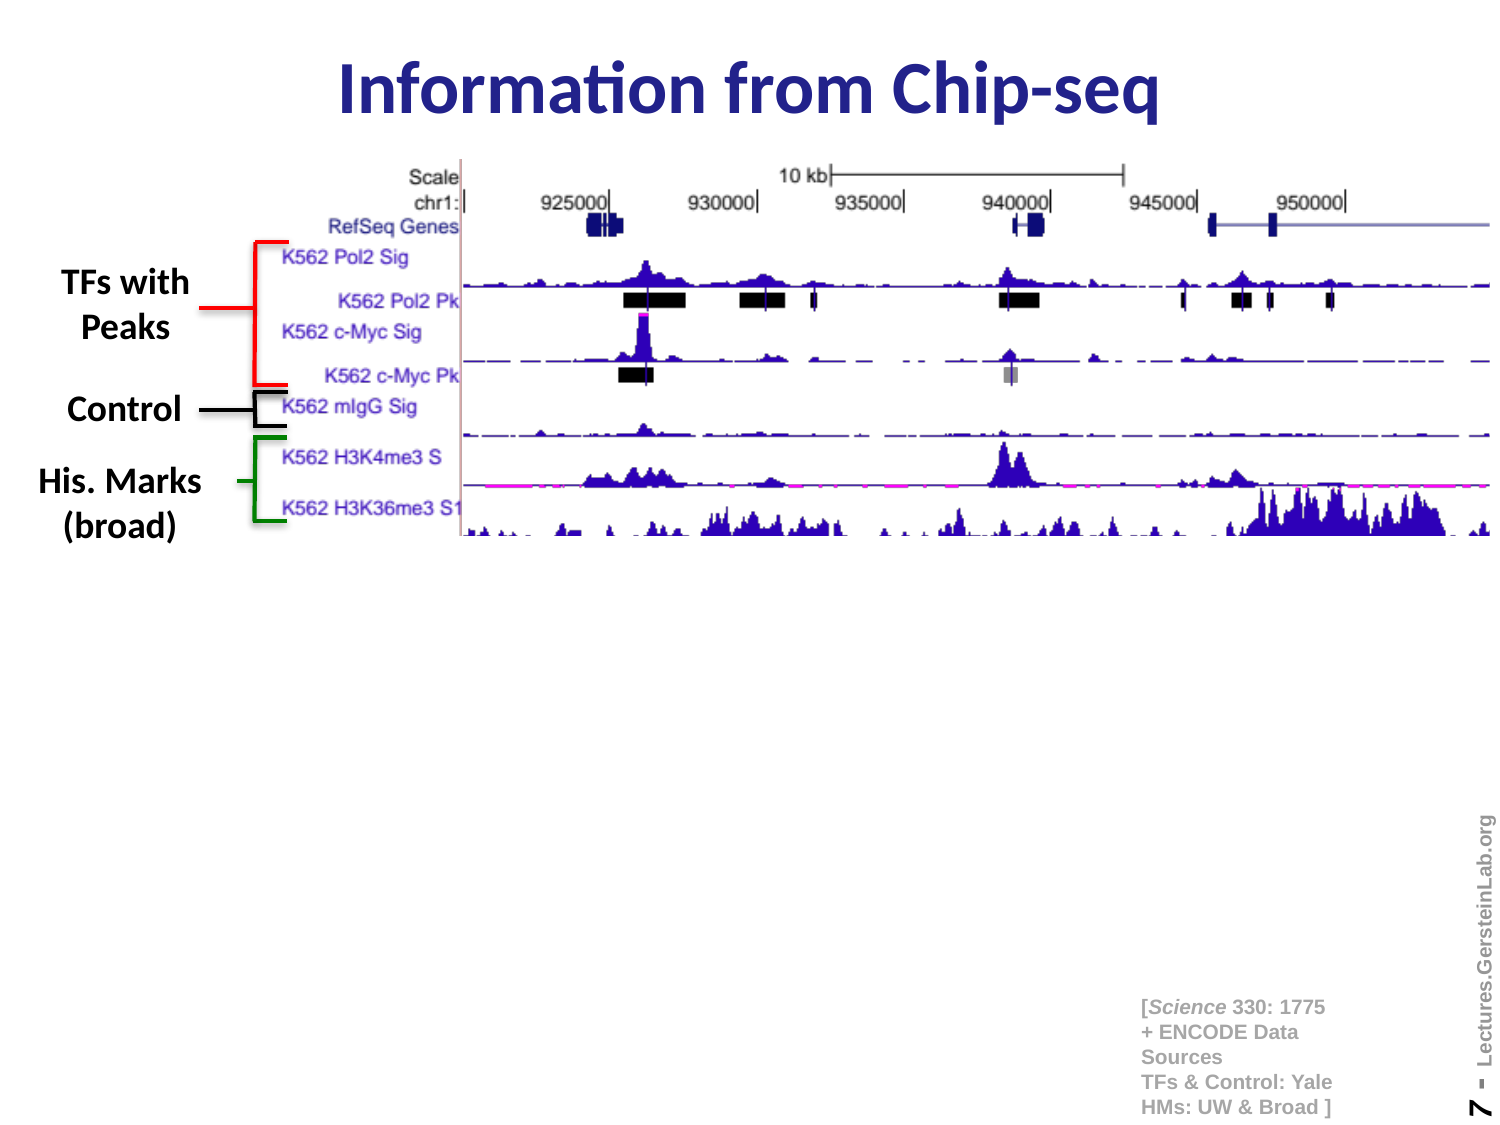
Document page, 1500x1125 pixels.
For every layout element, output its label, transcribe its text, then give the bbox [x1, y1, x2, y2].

text_box TFs with Peaks [35, 249, 217, 355]
text_box [Science 330: 1775 + ENCODE Data Sources TFs & Control: Yale HMs: UW & Broad ] [1126, 986, 1401, 1125]
text_box His. Marks (broad) [0, 448, 248, 554]
picture [280, 159, 1490, 536]
title Information from Chip-seq [75, 24, 1425, 143]
text_box Control [52, 376, 217, 437]
